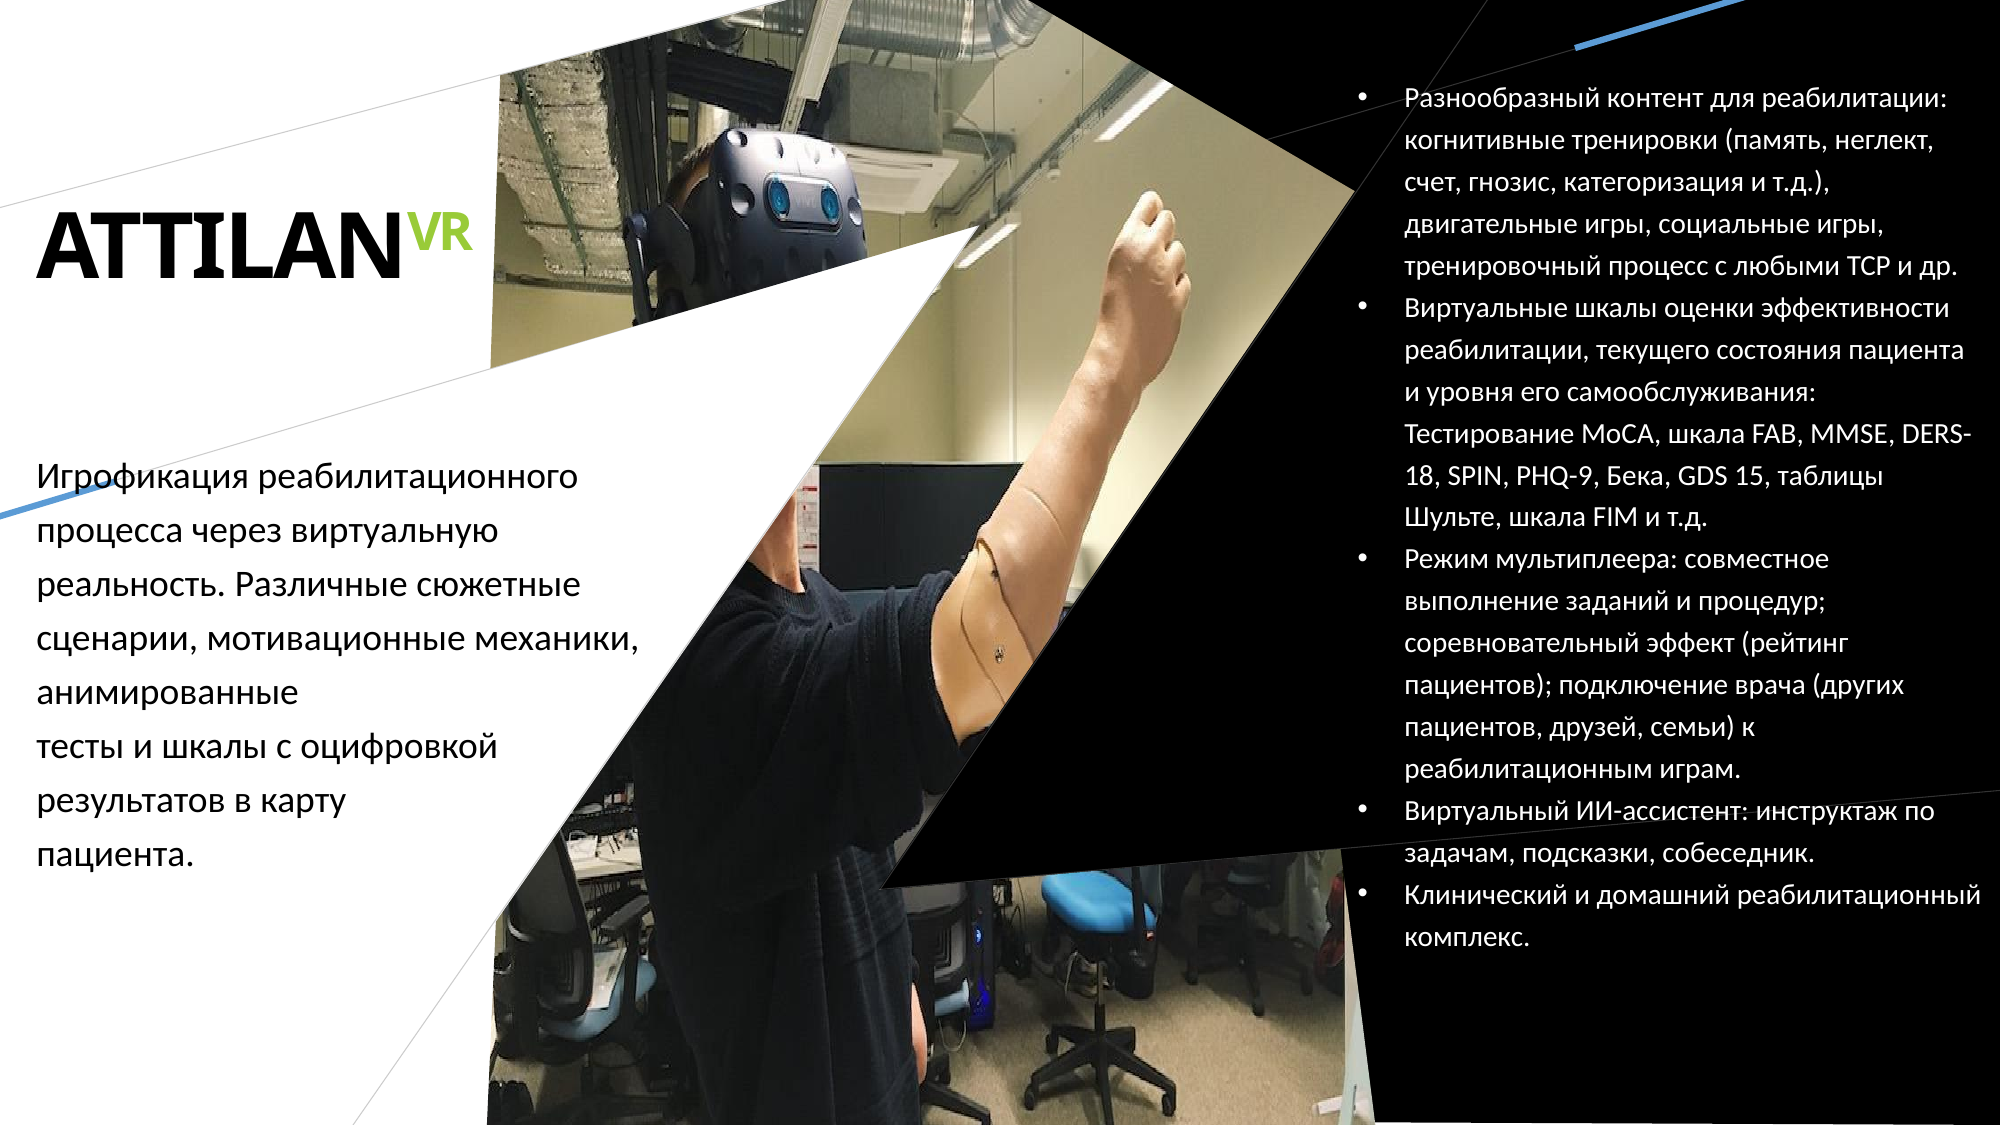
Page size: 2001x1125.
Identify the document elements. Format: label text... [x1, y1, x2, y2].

text_box Разнообразный контент для реабилитации: когнитивные тренировки (память, неглект, счет, гнозис, категоризация и т.д.), двигательные игры, социальные игры, тренировочный процесс с любыми ТСР и др. Виртуальные шкалы оценки эффективности реабилитации, текущего состояния пациента и уровня его самообслуживания: Тестирование MoCA, шкала FAB, MMSE, DERS-18, SPIN, PHQ-9, Бека, GDS 15, таблицы Шульте, шкала FIM и т.д. Режим мультиплеера: совместное выполнение заданий и процедур; соревновательный эффект (рейтинг пациентов); подключение врача (других пациентов, друзей, семьи) к реабилитационным играм. Виртуальный ИИ-ассистент: инструктаж по задачам, подсказки, собеседник. Клинический и домашний реабилитационный комплекс. [1377, 64, 1985, 1086]
picture [486, 0, 1377, 1125]
text_box ATTILANVR [36, 82, 486, 390]
text_box Игрофикация реабилитационного процесса через виртуальную реальность. Различные сюжетные сценарии, мотивационные механики, анимированные тесты и шкалы с оцифровкой результатов в карту пациента. [36, 434, 486, 882]
